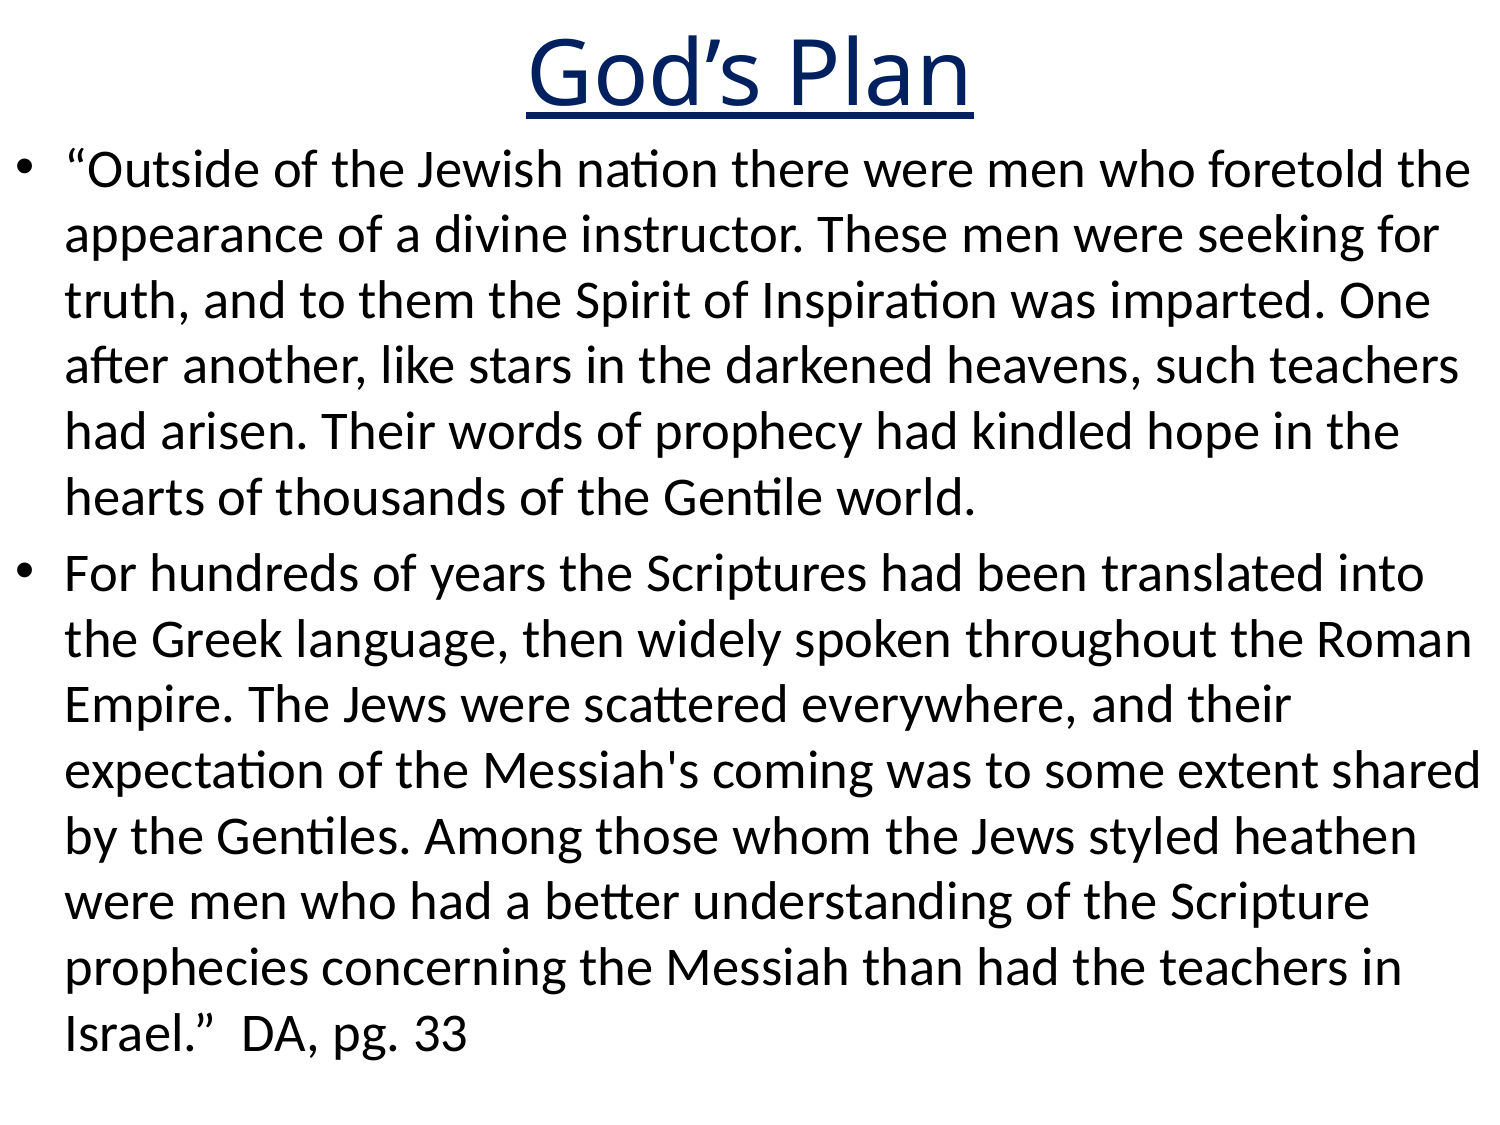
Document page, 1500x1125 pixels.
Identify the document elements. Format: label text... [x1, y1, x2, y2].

title God’s Plan [75, 0, 1425, 125]
list “Outside of the Jewish nation there were men who foretold the appearance of a divine instructor. These men were seeking for truth, and to them the Spirit of Inspiration was imparted. One after another, like stars in the darkened heavens, such teachers had arisen. Their words of prophecy had kindled hope in the hearts of thousands of the Gentile world. For hundreds of years the Scriptures had been translated into the Greek language, then widely spoken throughout the Roman Empire. The Jews were scattered everywhere, and their expectation of the Messiah's coming was to some extent shared by the Gentiles. Among those whom the Jews styled heathen were men who had a better understanding of the Scripture prophecies concerning the Messiah than had the teachers in Israel.” DA, pg. 33 [0, 125, 1500, 1125]
